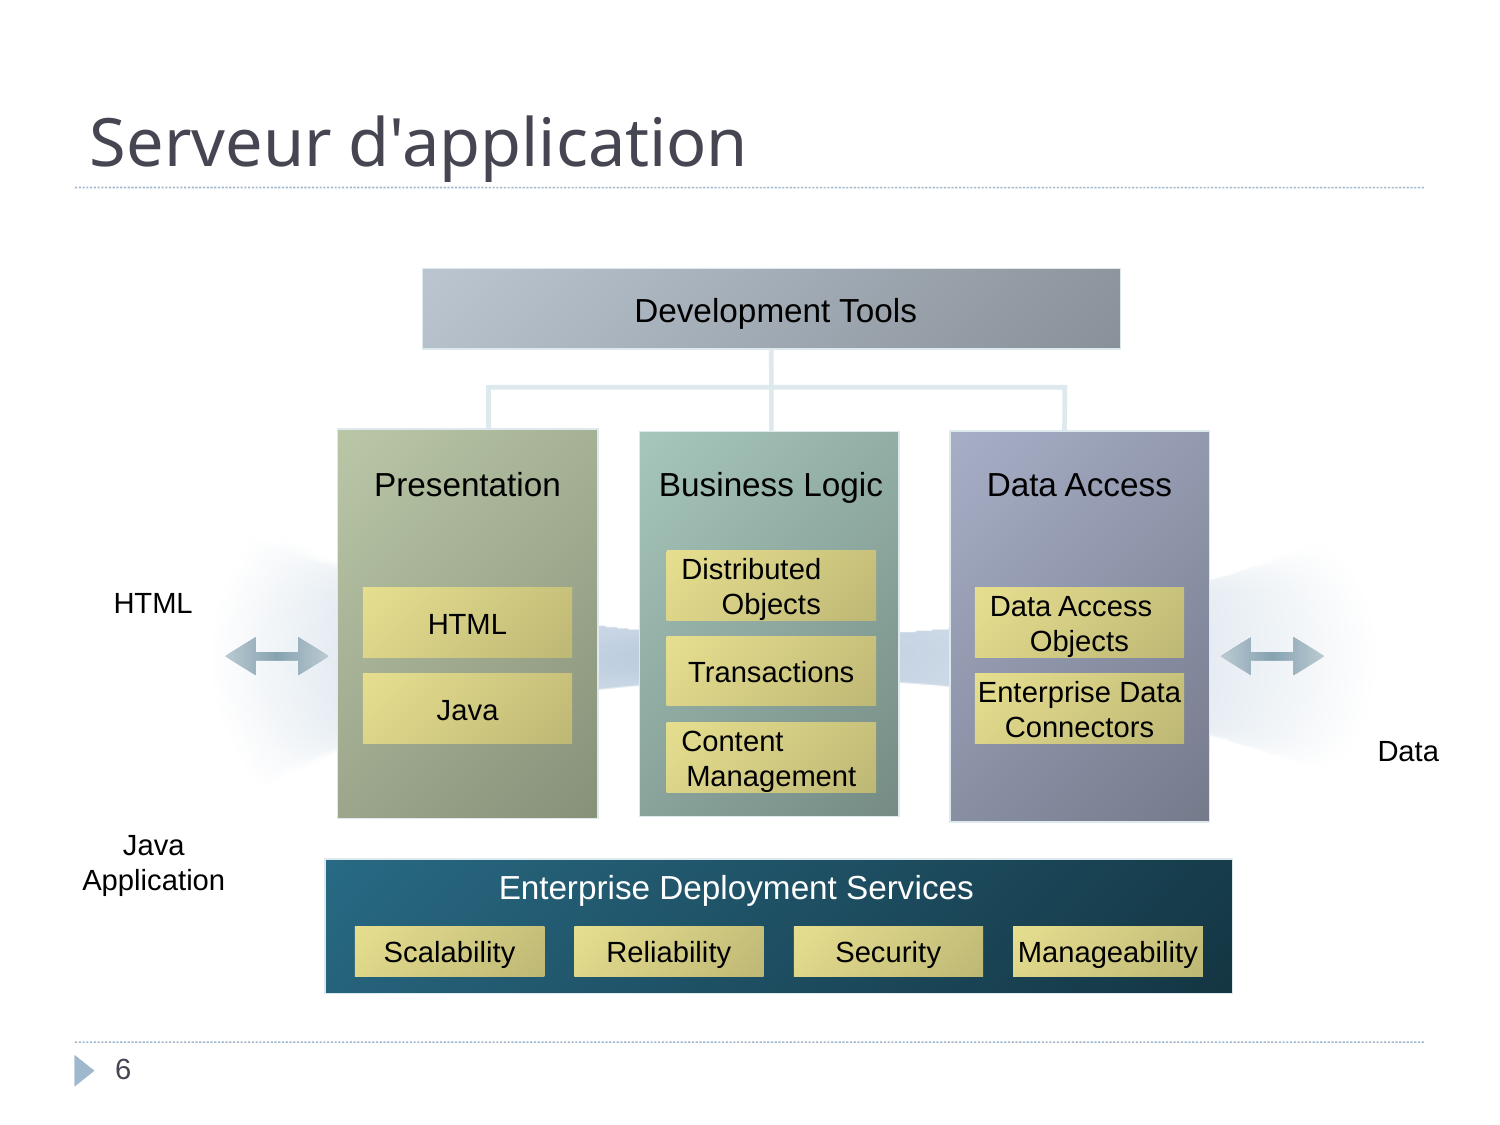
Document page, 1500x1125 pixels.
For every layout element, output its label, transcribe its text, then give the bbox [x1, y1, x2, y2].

text_box Java Application [67, 818, 241, 904]
text_box <numéro> [100, 1042, 426, 1103]
text_box [639, 431, 899, 526]
text_box Data [1379, 725, 1455, 775]
text_box [337, 429, 598, 526]
text_box Presentation [359, 455, 576, 511]
text_box Manageability [1013, 926, 1203, 977]
picture [212, 527, 1376, 788]
text_box Enterprise Deployment Services [483, 858, 990, 914]
text_box [639, 796, 899, 817]
text_box Reliability [574, 926, 764, 977]
text_box [422, 268, 1121, 350]
text_box Development Tools [619, 281, 932, 337]
text_box HTML [98, 576, 207, 627]
text_box Data Access [972, 455, 1188, 511]
text_box [324, 858, 1233, 994]
text_box [950, 431, 1210, 526]
text_box Security [793, 926, 984, 977]
text_box [337, 796, 598, 819]
text_box Serveur d'application [75, 37, 1425, 188]
text_box Scalability [354, 926, 545, 977]
text_box [950, 796, 1210, 822]
text_box Business Logic [644, 455, 899, 511]
